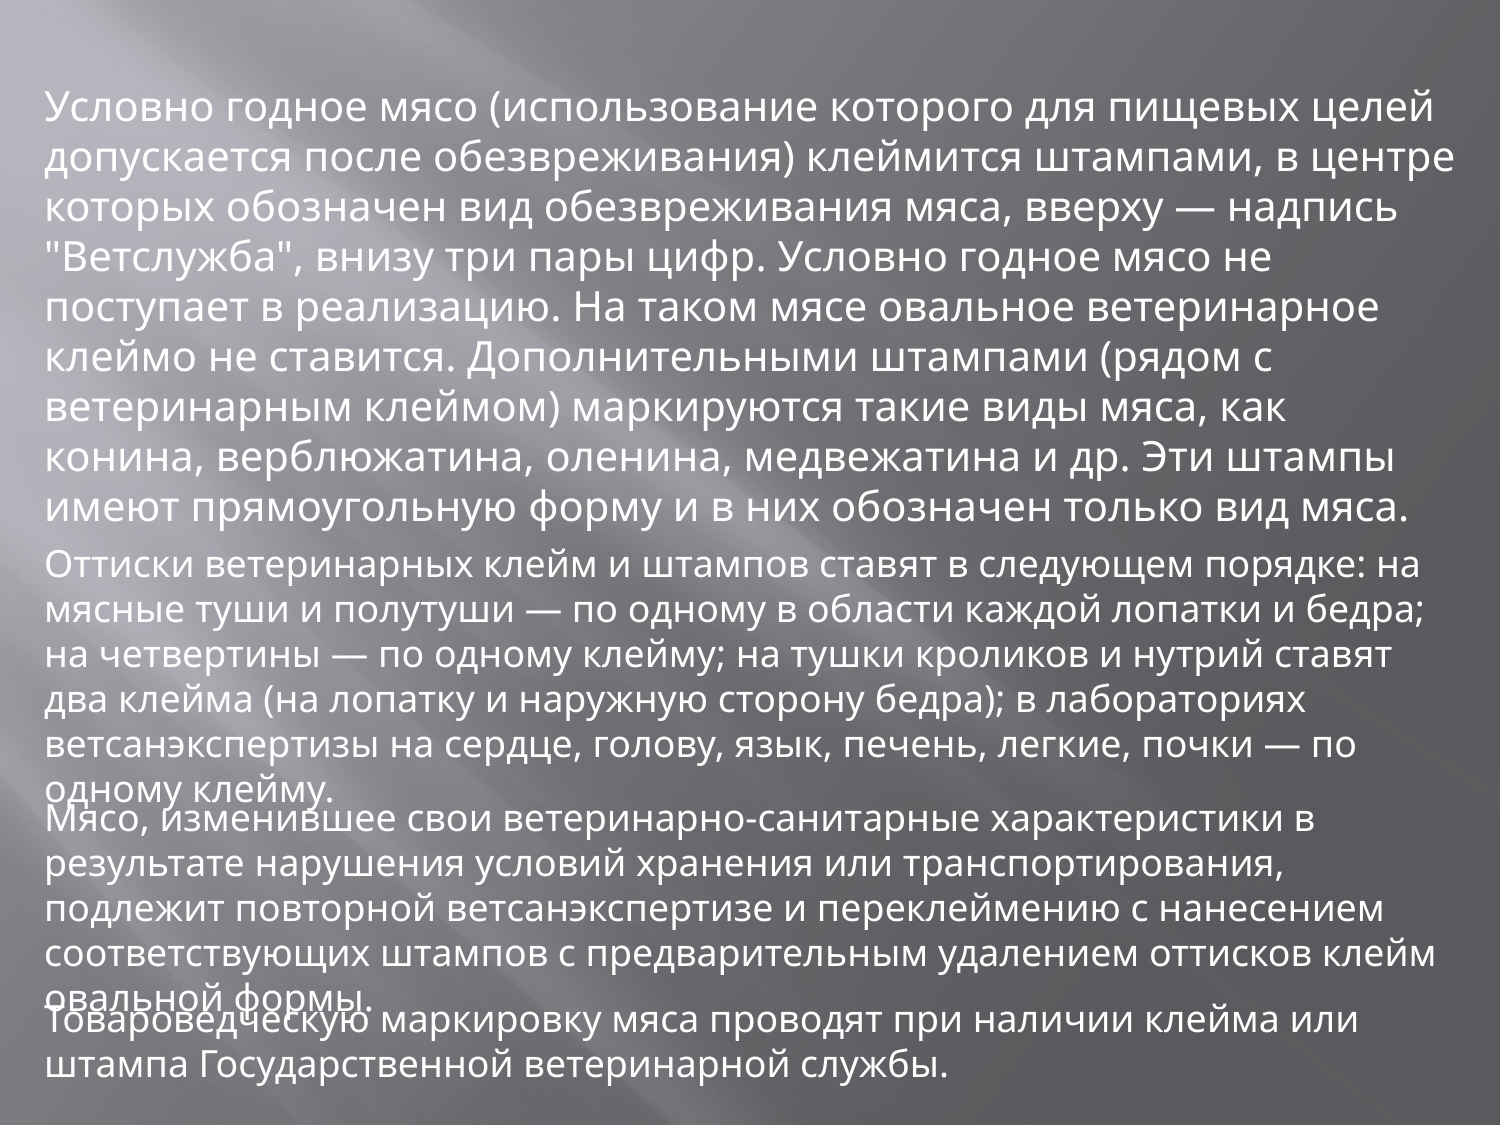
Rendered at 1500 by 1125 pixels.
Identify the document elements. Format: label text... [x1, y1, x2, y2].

text_box Товароведческую маркировку мяса проводят при наличии клейма или штампа Государственной ветеринарной службы. [29, 987, 1471, 1093]
text_box Условно годное мясо (использование которого для пищевых целей допускается после обезвреживания) клеймится штампами, в центре которых обозначен вид обезвреживания мяса, вверху — надпись "Ветслужба", внизу три пары цифр. Условно годное мясо не поступает в реализацию. На таком мясе овальное ветеринарное клеймо не ставится. Дополнительными штампами (рядом с ветеринарным клеймом) маркируются такие виды мяса, как конина, верблюжатина, оленина, медвежатина и др. Эти штампы имеют прямоугольную форму и в них обозначен только вид мяса. [29, 72, 1471, 532]
text_box Мясо, изменившее свои ветеринарно-санитарные характеристики в результате нарушения условий хранения или транспортирования, подлежит повторной ветсанэкспертизе и переклеймению с нанесением соответствующих штампов с предварительным удалением оттисков клейм овальной формы. [29, 786, 1471, 987]
text_box Оттиски ветеринарных клейм и штампов ставят в следующем порядке: на мясные туши и полутуши — по одному в области каждой лопатки и бедра; на четвертины — по одному клейму; на тушки кроликов и нутрий ставят два клейма (на лопатку и наружную сторону бедра); в лабораториях ветсанэкспертизы на сердце, голову, язык, печень, легкие, почки — по одному клейму. [29, 532, 1471, 786]
